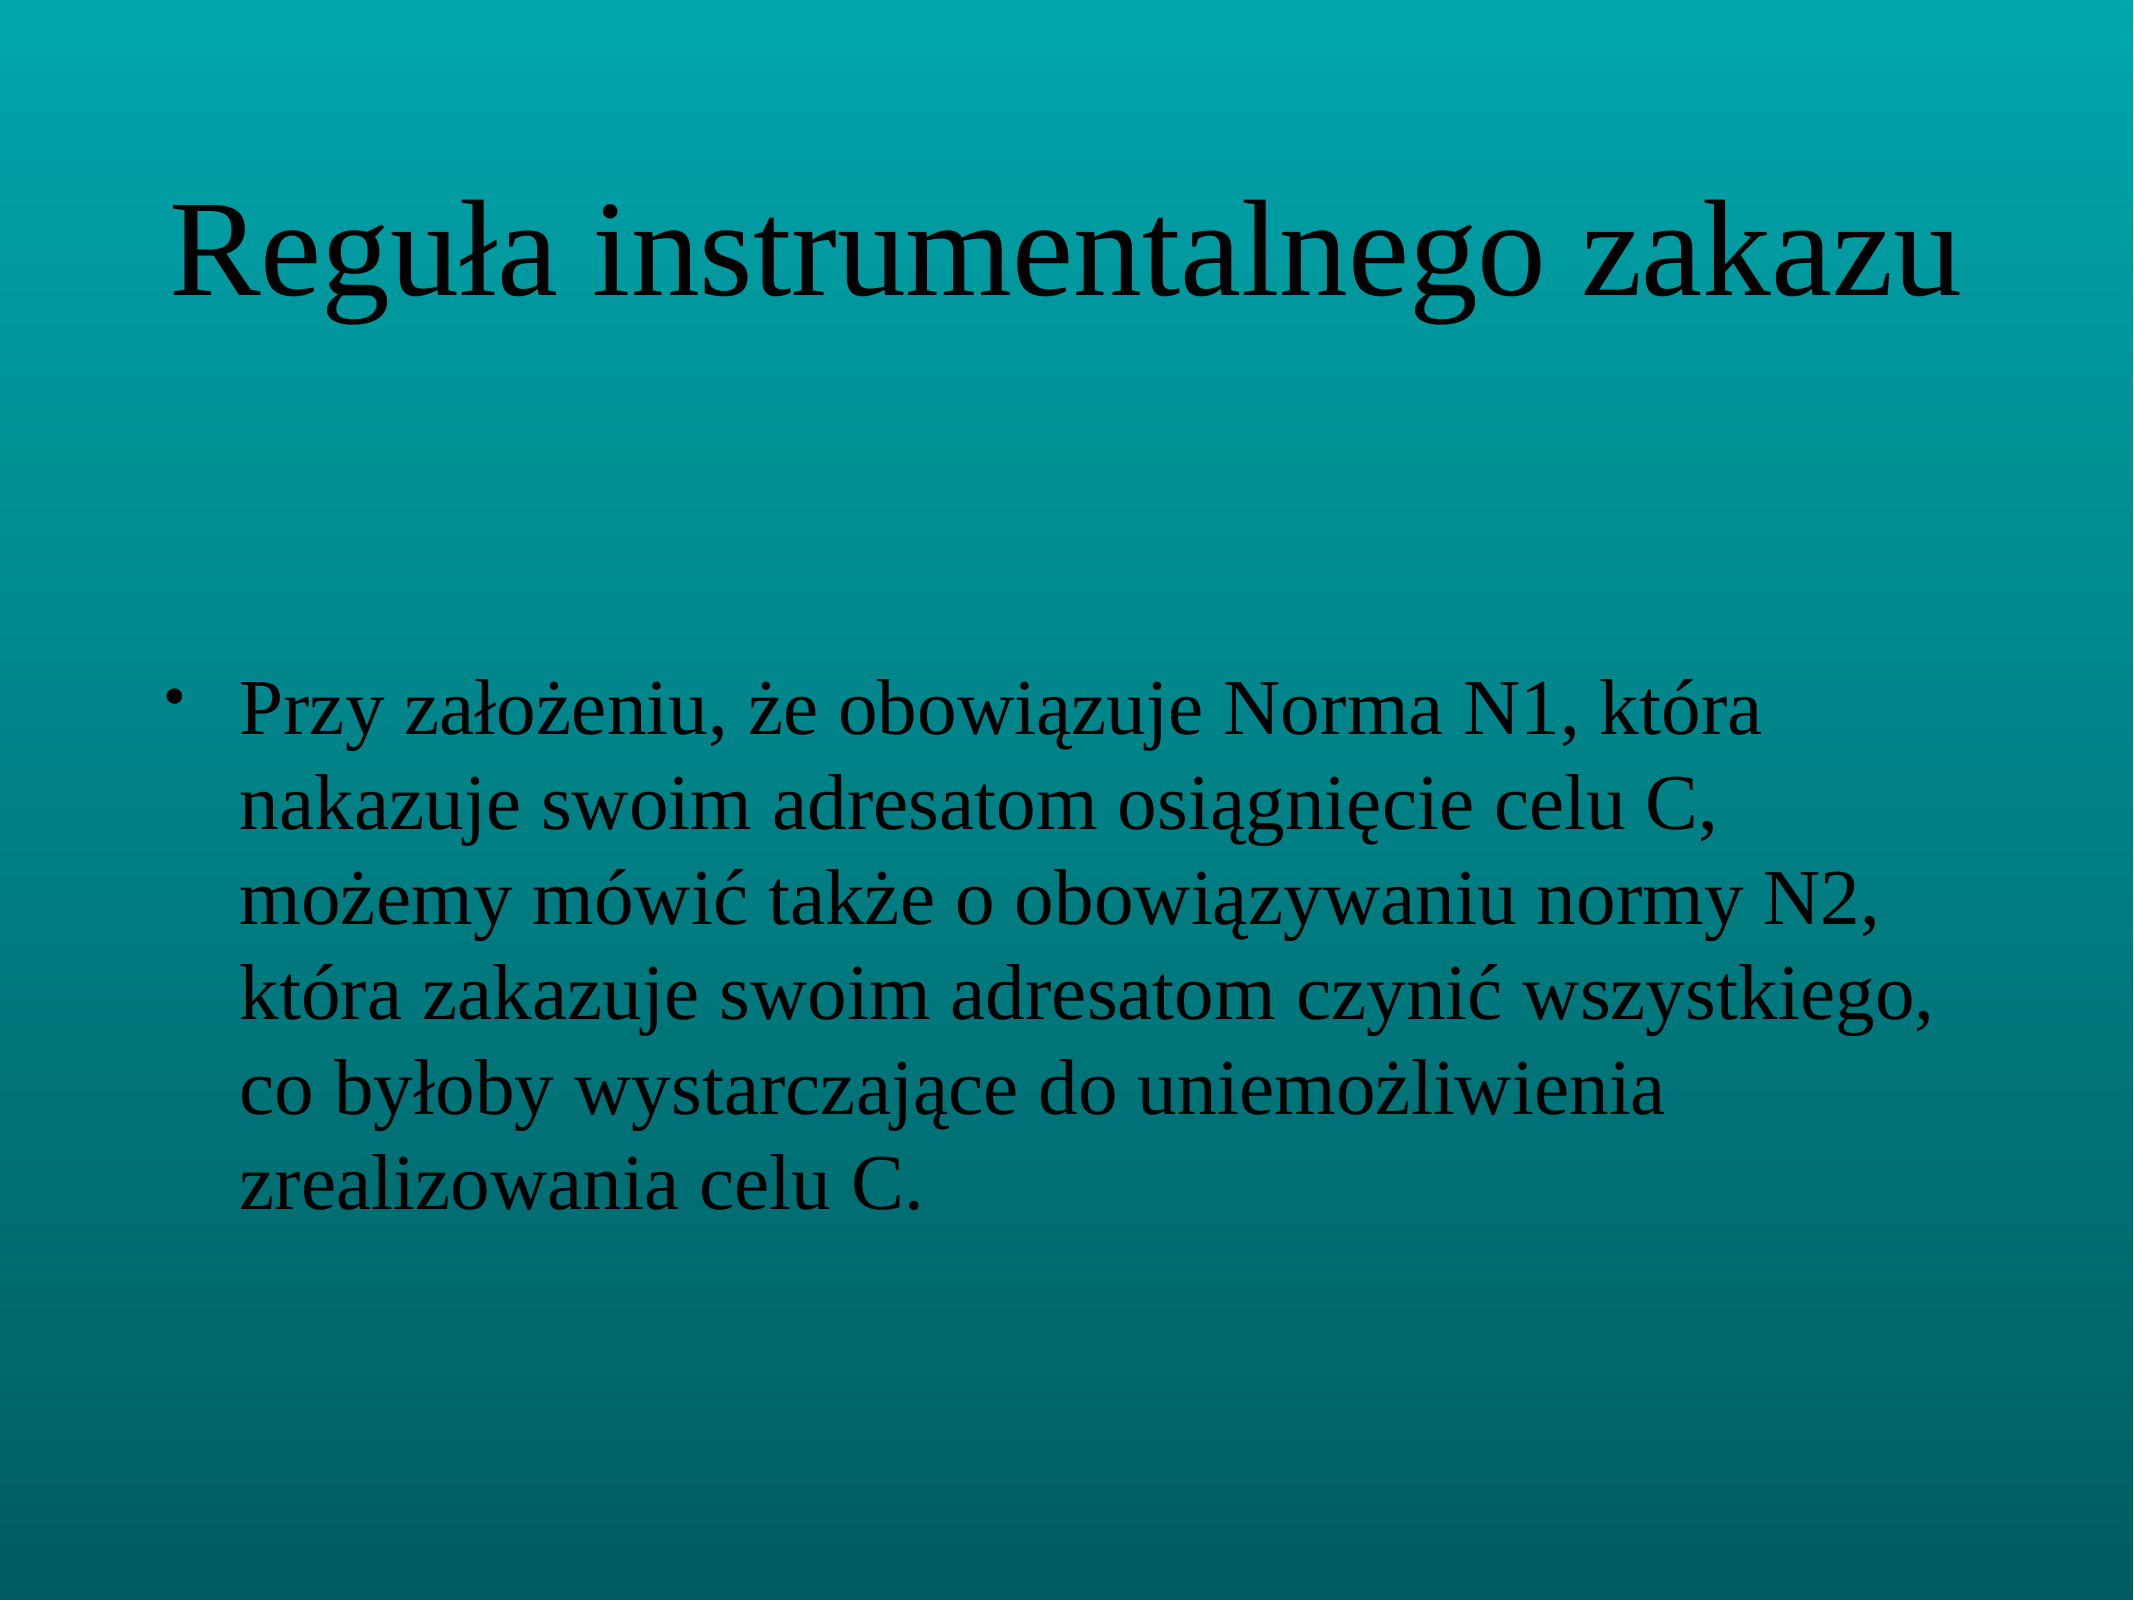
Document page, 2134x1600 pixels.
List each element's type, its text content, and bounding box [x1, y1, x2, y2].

list Przy założeniu, że obowiązuje Norma N1, która nakazuje swoim adresatom osiągnięcie celu C, możemy mówić także o obowiązywaniu normy N2, która zakazuje swoim adresatom czynić wszystkiego, co byłoby wystarczające do uniemożliwienia zrealizowania celu C. [155, 424, 1978, 1457]
title Reguła instrumentalnego zakazu [155, 66, 1978, 416]
